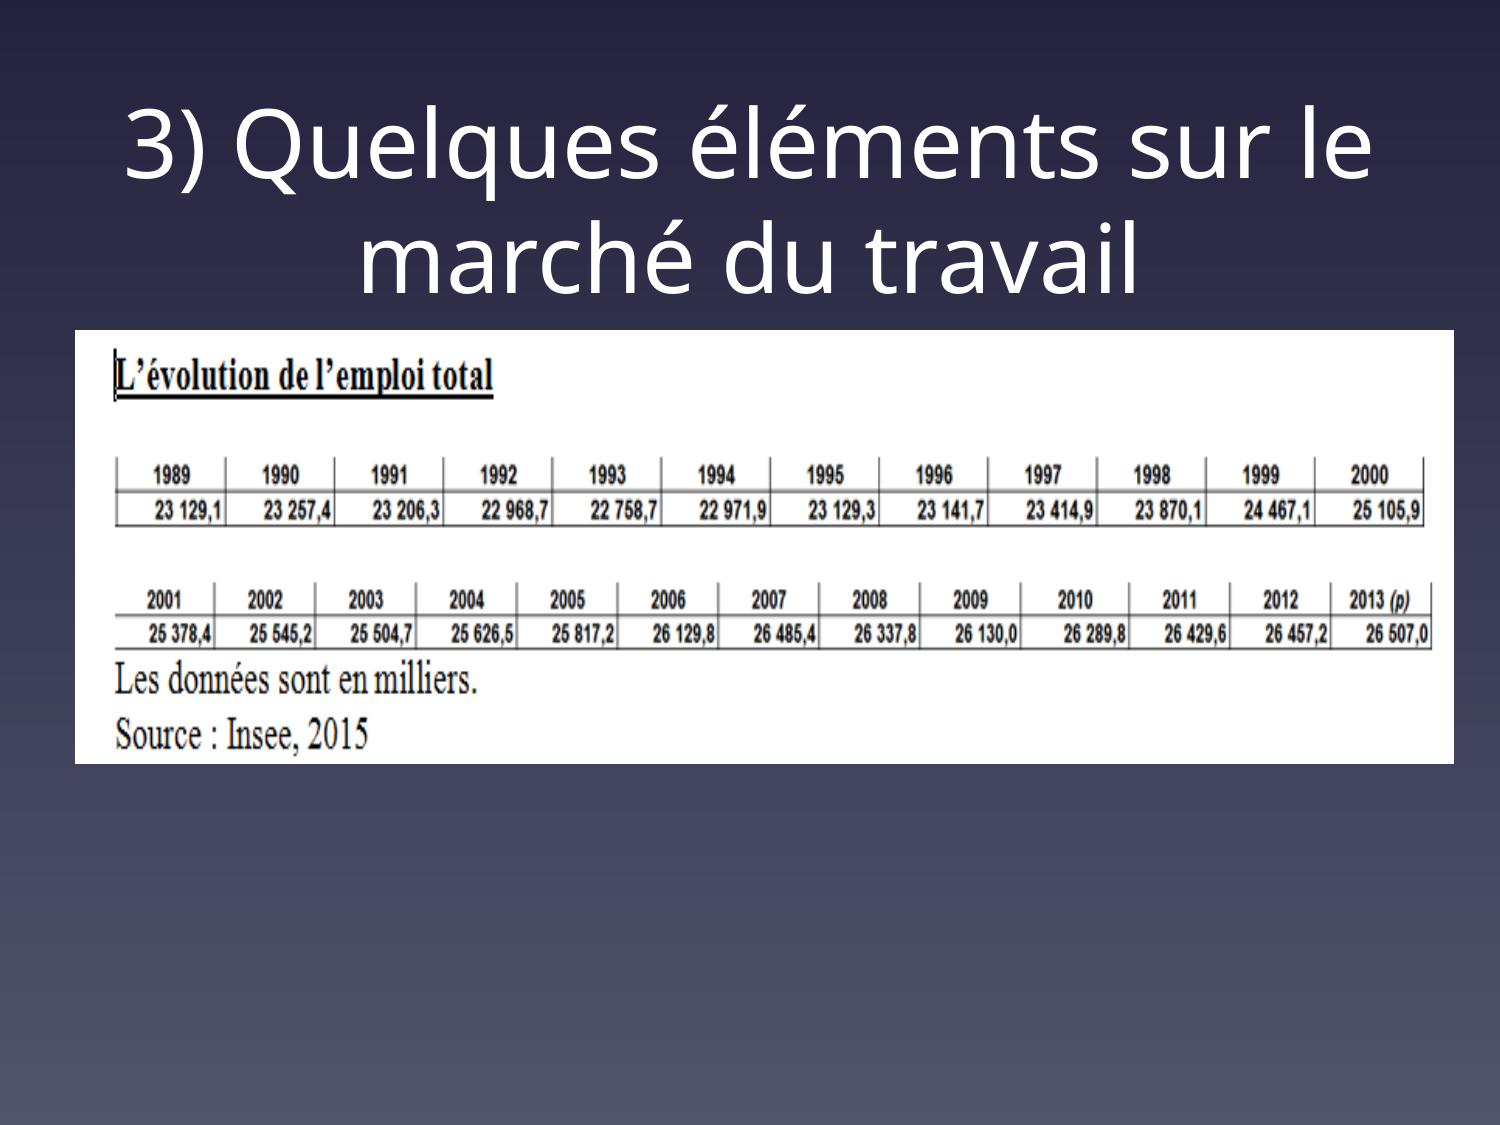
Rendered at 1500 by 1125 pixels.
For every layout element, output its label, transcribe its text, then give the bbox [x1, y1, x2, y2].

picture [74, 330, 1454, 765]
title 3) Quelques éléments sur le marché du travail [75, 75, 1425, 263]
